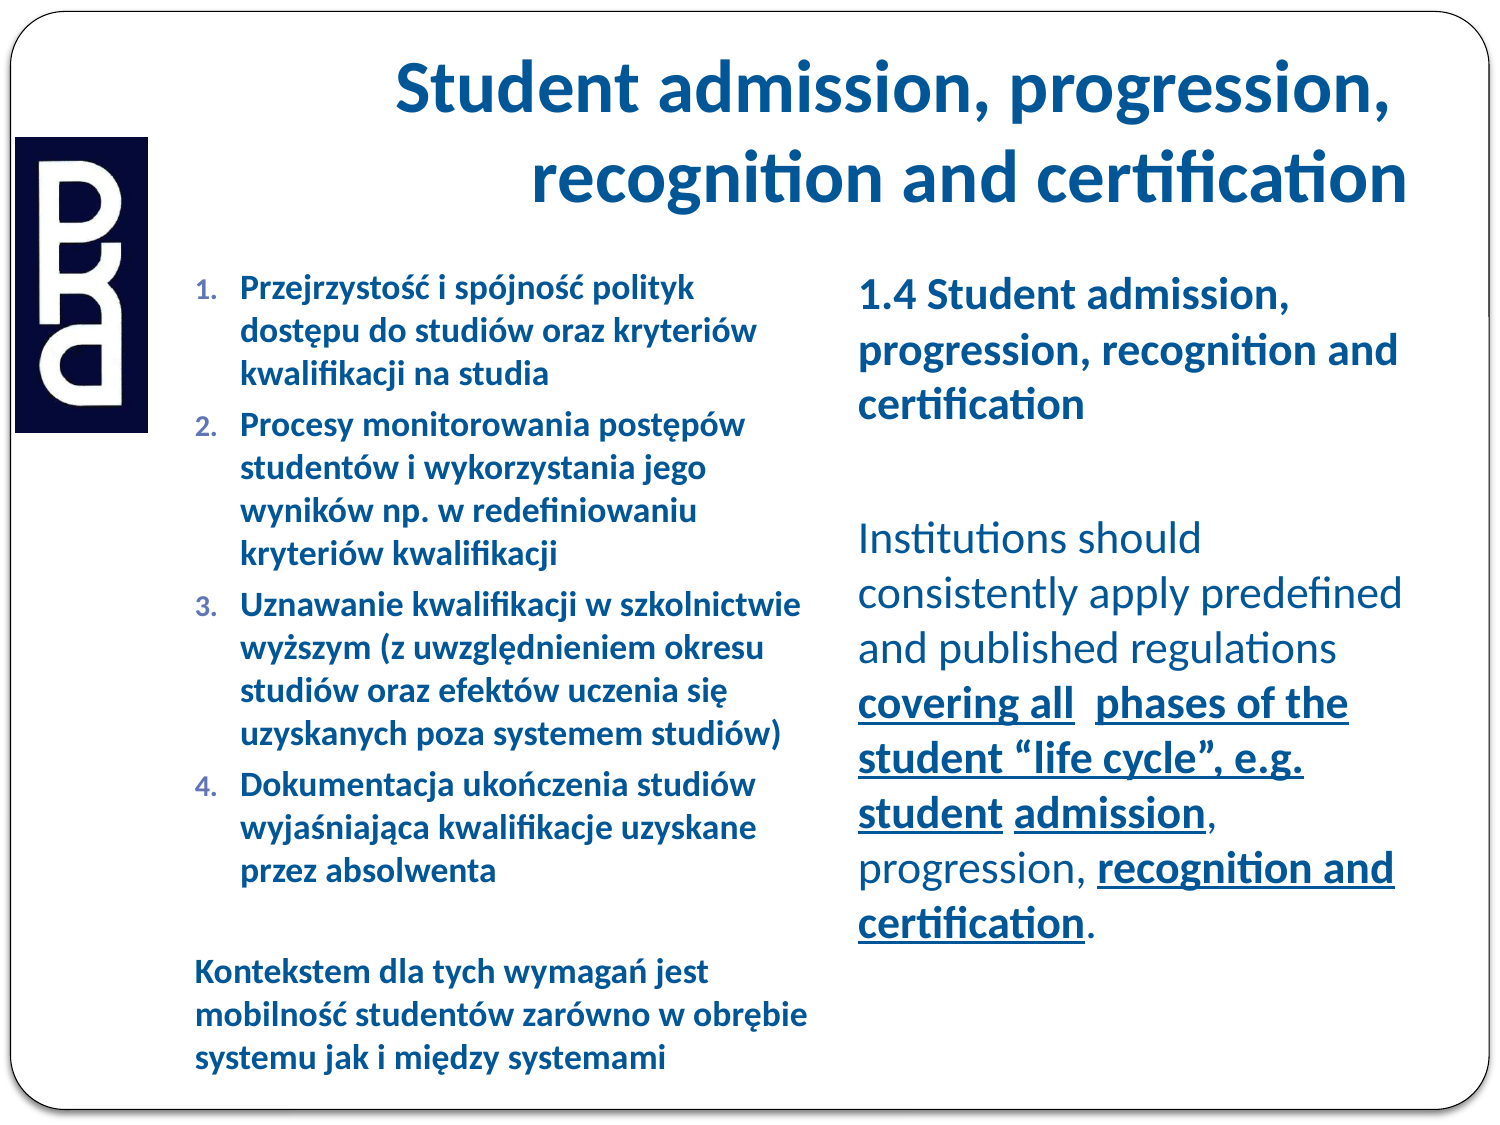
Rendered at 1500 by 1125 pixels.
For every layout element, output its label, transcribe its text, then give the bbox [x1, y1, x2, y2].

list Przejrzystość i spójność polityk dostępu do studiów oraz kryteriów kwalifikacji na studia Procesy monitorowania postępów studentów i wykorzystania jego wyników np. w redefiniowaniu kryteriów kwalifikacji Uznawanie kwalifikacji w szkolnictwie wyższym (z uwzględnieniem okresu studiów oraz efektów uczenia się uzyskanych poza systemem studiów) Dokumentacja ukończenia studiów wyjaśniająca kwalifikacje uzyskane przez absolwenta Kontekstem dla tych wymagań jest mobilność studentów zarówno w obrębie systemu jak i między systemami [170, 256, 833, 1101]
picture [15, 137, 148, 433]
list 1.4 Student admission, progression, recognition and certification Institutions should consistently apply predefined and published regulations covering all phases of the student “life cycle”, e.g. student admission, progression, recognition and certification. [832, 256, 1448, 1007]
title Student admission, progression, recognition and certification [150, 113, 1425, 233]
